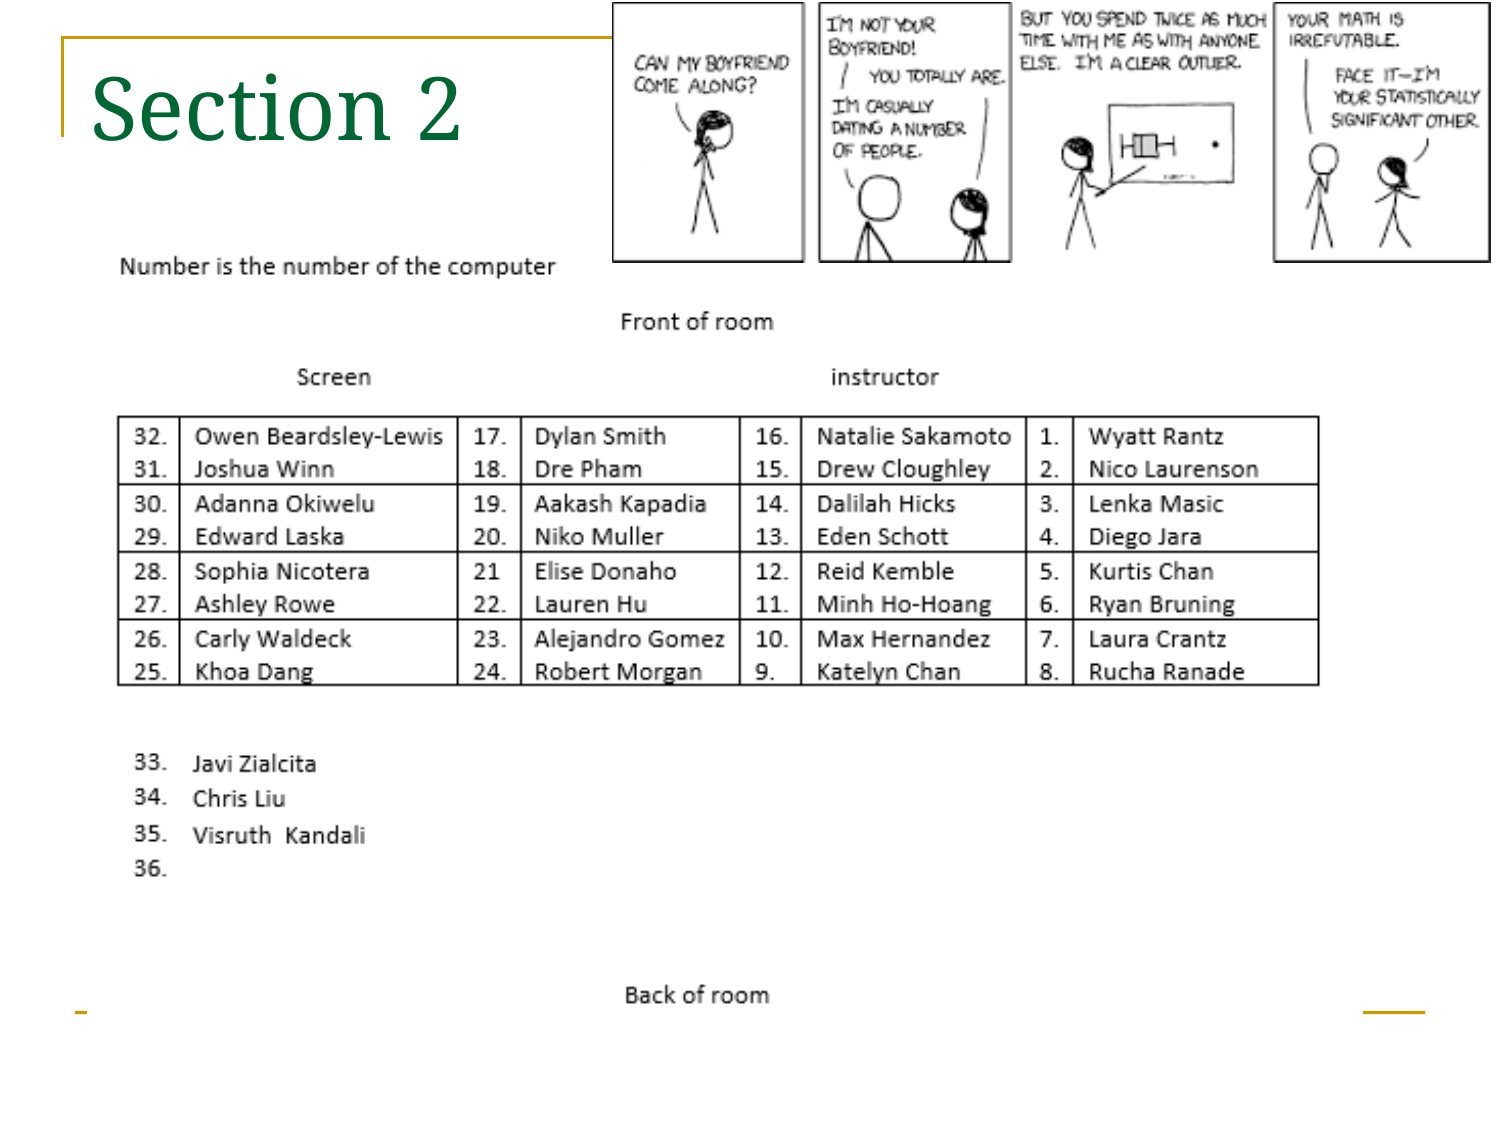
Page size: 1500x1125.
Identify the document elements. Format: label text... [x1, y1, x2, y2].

title Section 2 [75, 45, 607, 233]
picture [87, 1, 1492, 1057]
